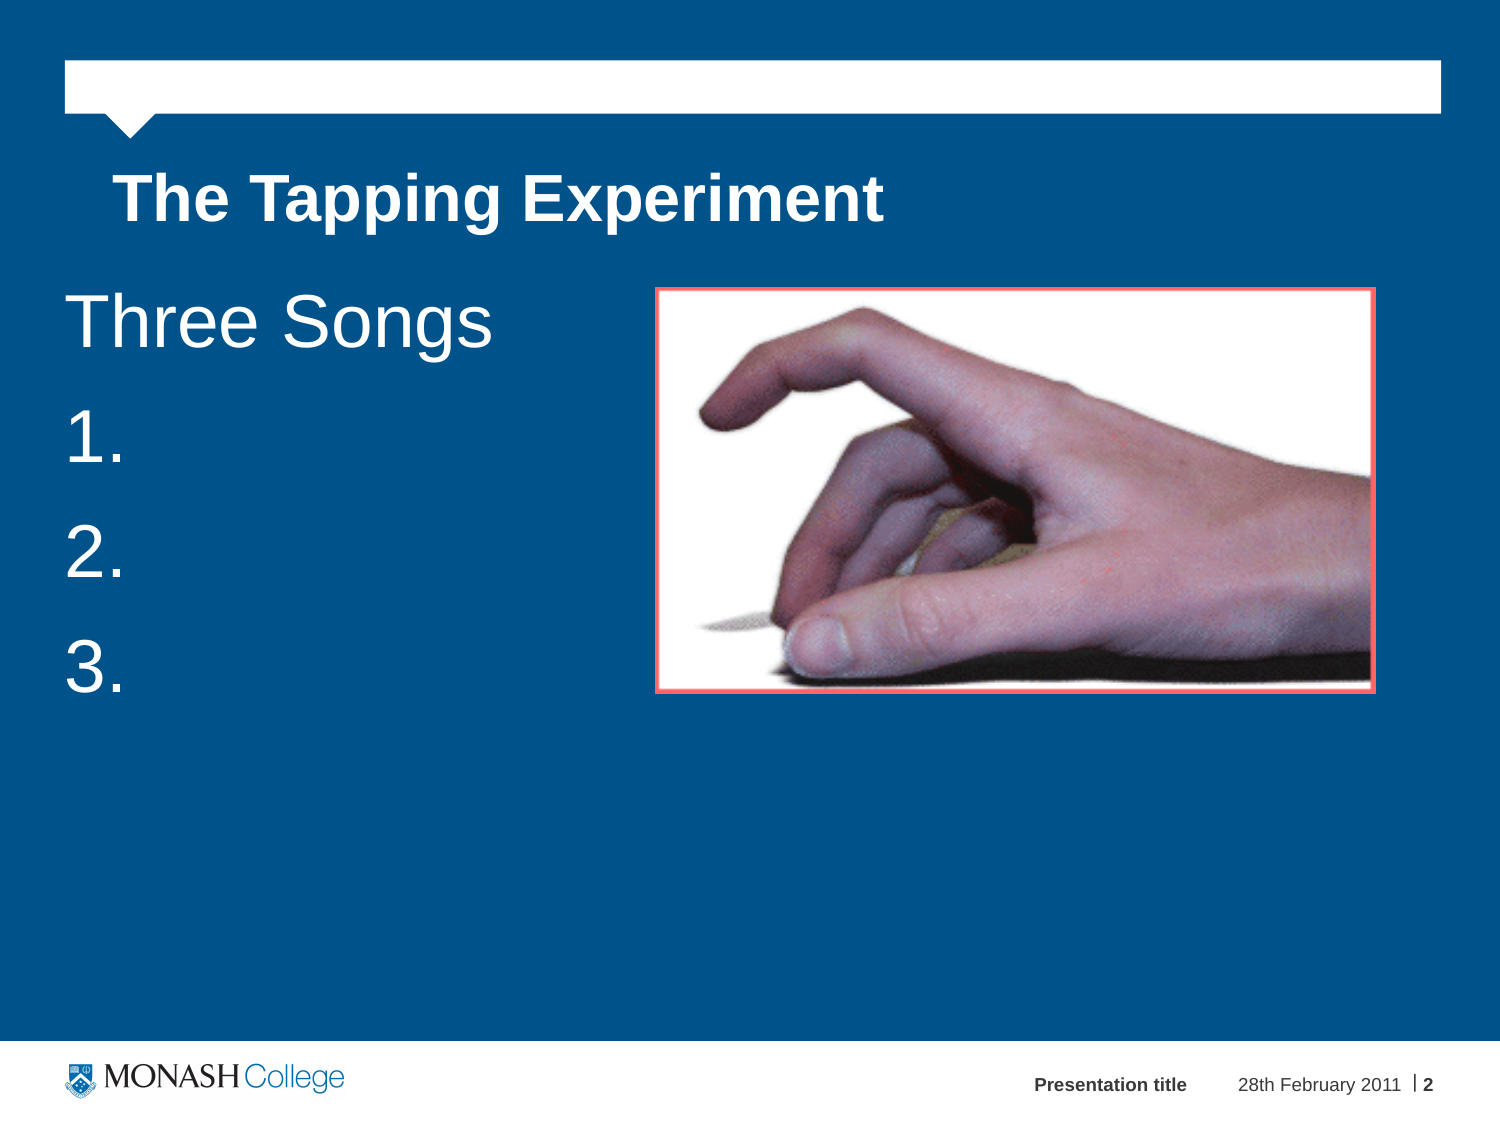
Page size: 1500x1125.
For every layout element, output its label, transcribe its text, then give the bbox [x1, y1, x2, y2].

picture [63, 1062, 348, 1100]
footer Presentation title [442, 1072, 1188, 1098]
title The Tapping Experiment [112, 154, 1442, 256]
list Three Songs 1. 2. 3. [64, 272, 1442, 1041]
slide_number 2 [1422, 1072, 1448, 1094]
picture [655, 287, 1377, 694]
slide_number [1204, 1072, 1402, 1098]
